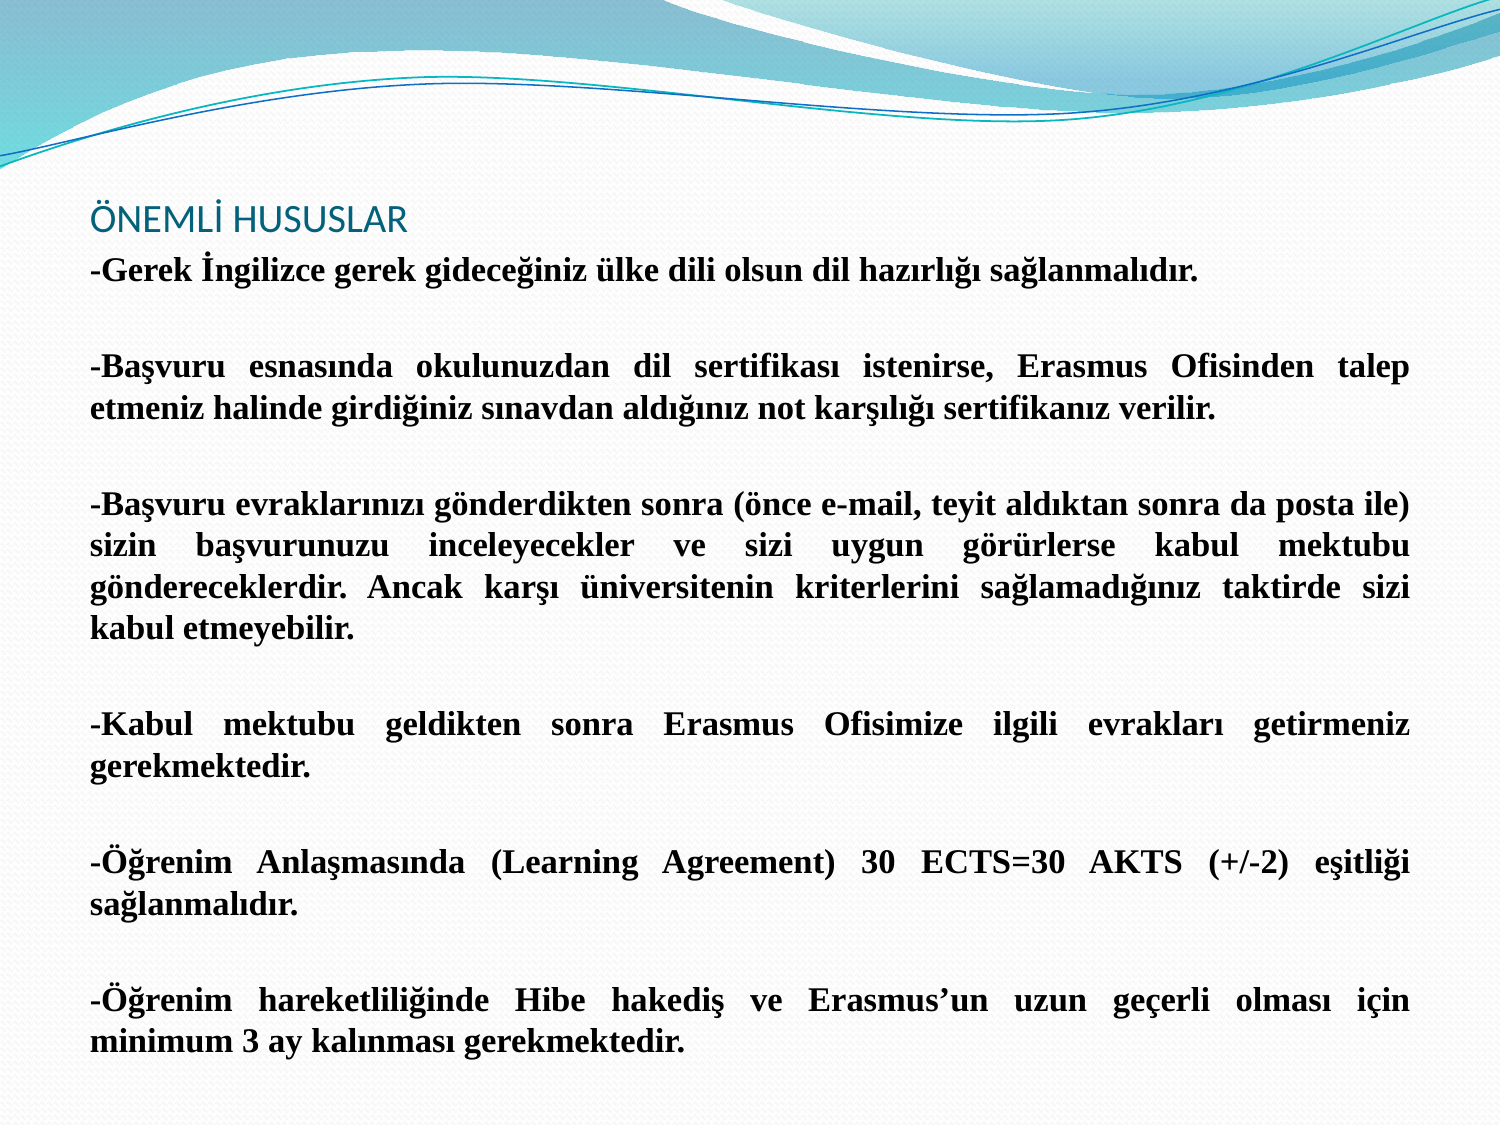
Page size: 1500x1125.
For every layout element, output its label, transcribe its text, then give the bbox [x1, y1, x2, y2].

list ÖNEMLİ HUSUSLAR -Gerek İngilizce gerek gideceğiniz ülke dili olsun dil hazırlığı sağlanmalıdır. -Başvuru esnasında okulunuzdan dil sertifikası istenirse, Erasmus Ofisinden talep etmeniz halinde girdiğiniz sınavdan aldığınız not karşılığı sertifikanız verilir. -Başvuru evraklarınızı gönderdikten sonra (önce e-mail, teyit aldıktan sonra da posta ile) sizin başvurunuzu inceleyecekler ve sizi uygun görürlerse kabul mektubu göndereceklerdir. Ancak karşı üniversitenin kriterlerini sağlamadığınız taktirde sizi kabul etmeyebilir. -Kabul mektubu geldikten sonra Erasmus Ofisimize ilgili evrakları getirmeniz gerekmektedir. -Öğrenim Anlaşmasında (Learning Agreement) 30 ECTS=30 AKTS (+/-2) eşitliği sağlanmalıdır. -Öğrenim hareketliliğinde Hibe hakediş ve Erasmus’un uzun geçerli olması için minimum 3 ay kalınması gerekmektedir. [75, 184, 1425, 1071]
